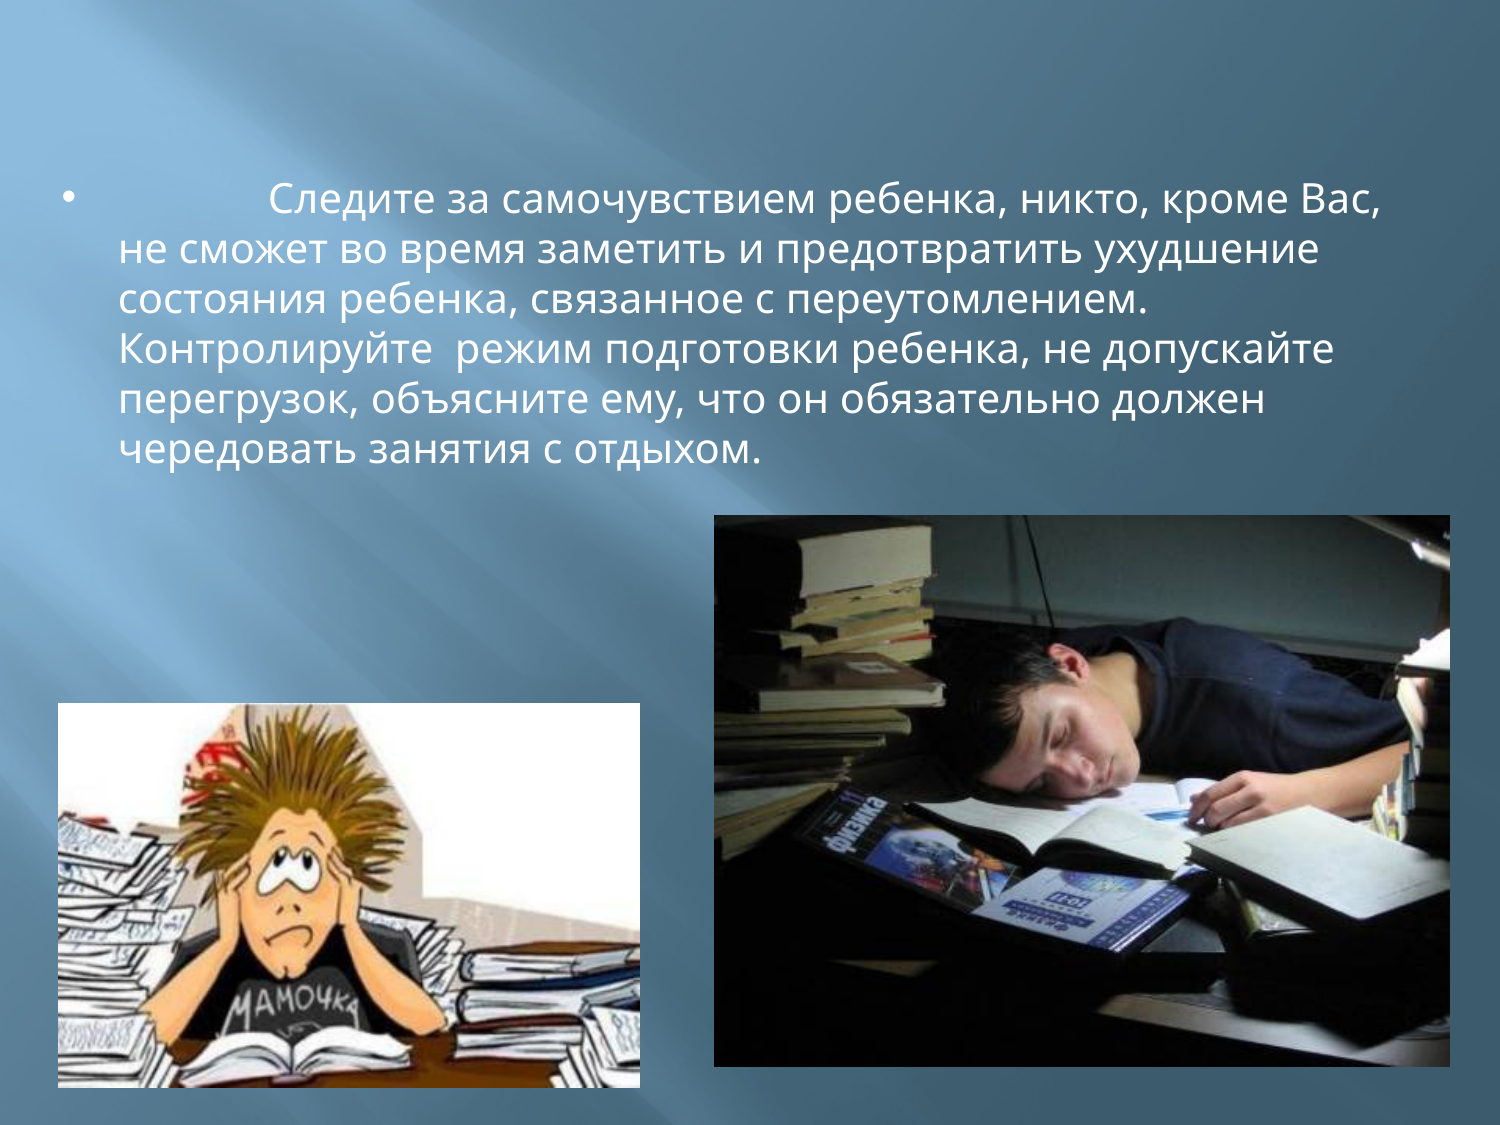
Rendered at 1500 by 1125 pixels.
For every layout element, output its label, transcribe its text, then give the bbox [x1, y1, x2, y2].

picture [58, 702, 641, 1088]
picture [714, 515, 1450, 1067]
text_box Следите за самочувствием ребенка, никто, кроме Вас, не сможет во время заметить и предотвратить ухудшение состояния ребенка, связанное с переутомлением. Контролируйте режим подготовки ребенка, не допускайте перегрузок, объясните ему, что он обязательно должен чередовать занятия с отдыхом. [46, 164, 1430, 516]
